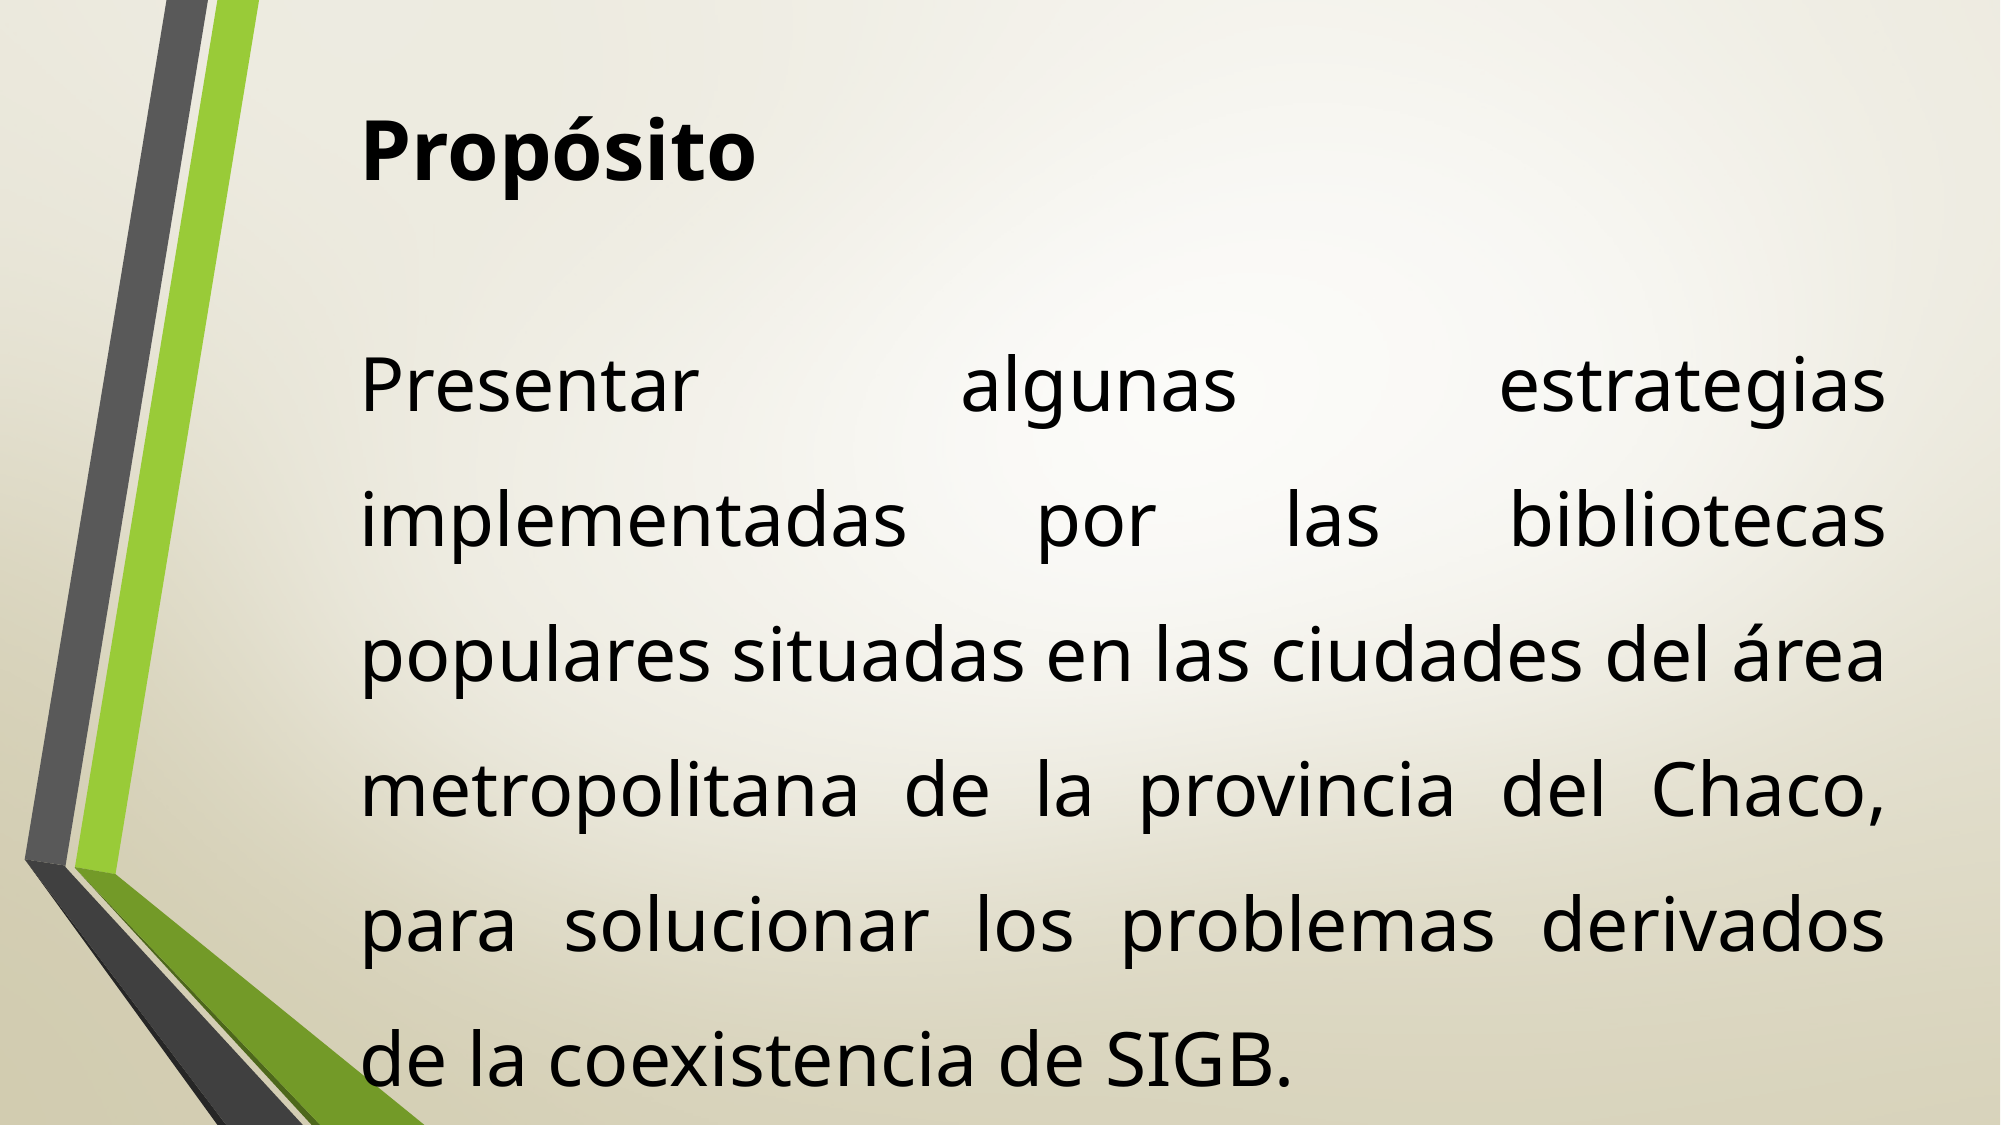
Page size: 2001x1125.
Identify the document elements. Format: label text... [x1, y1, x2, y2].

text_box Propósito [344, 89, 1935, 205]
text_box Presentar algunas estrategias implementadas por las bibliotecas populares situadas en las ciudades del área metropolitana de la provincia del Chaco, para solucionar los problemas derivados de la coexistencia de SIGB. [344, 284, 1903, 1109]
